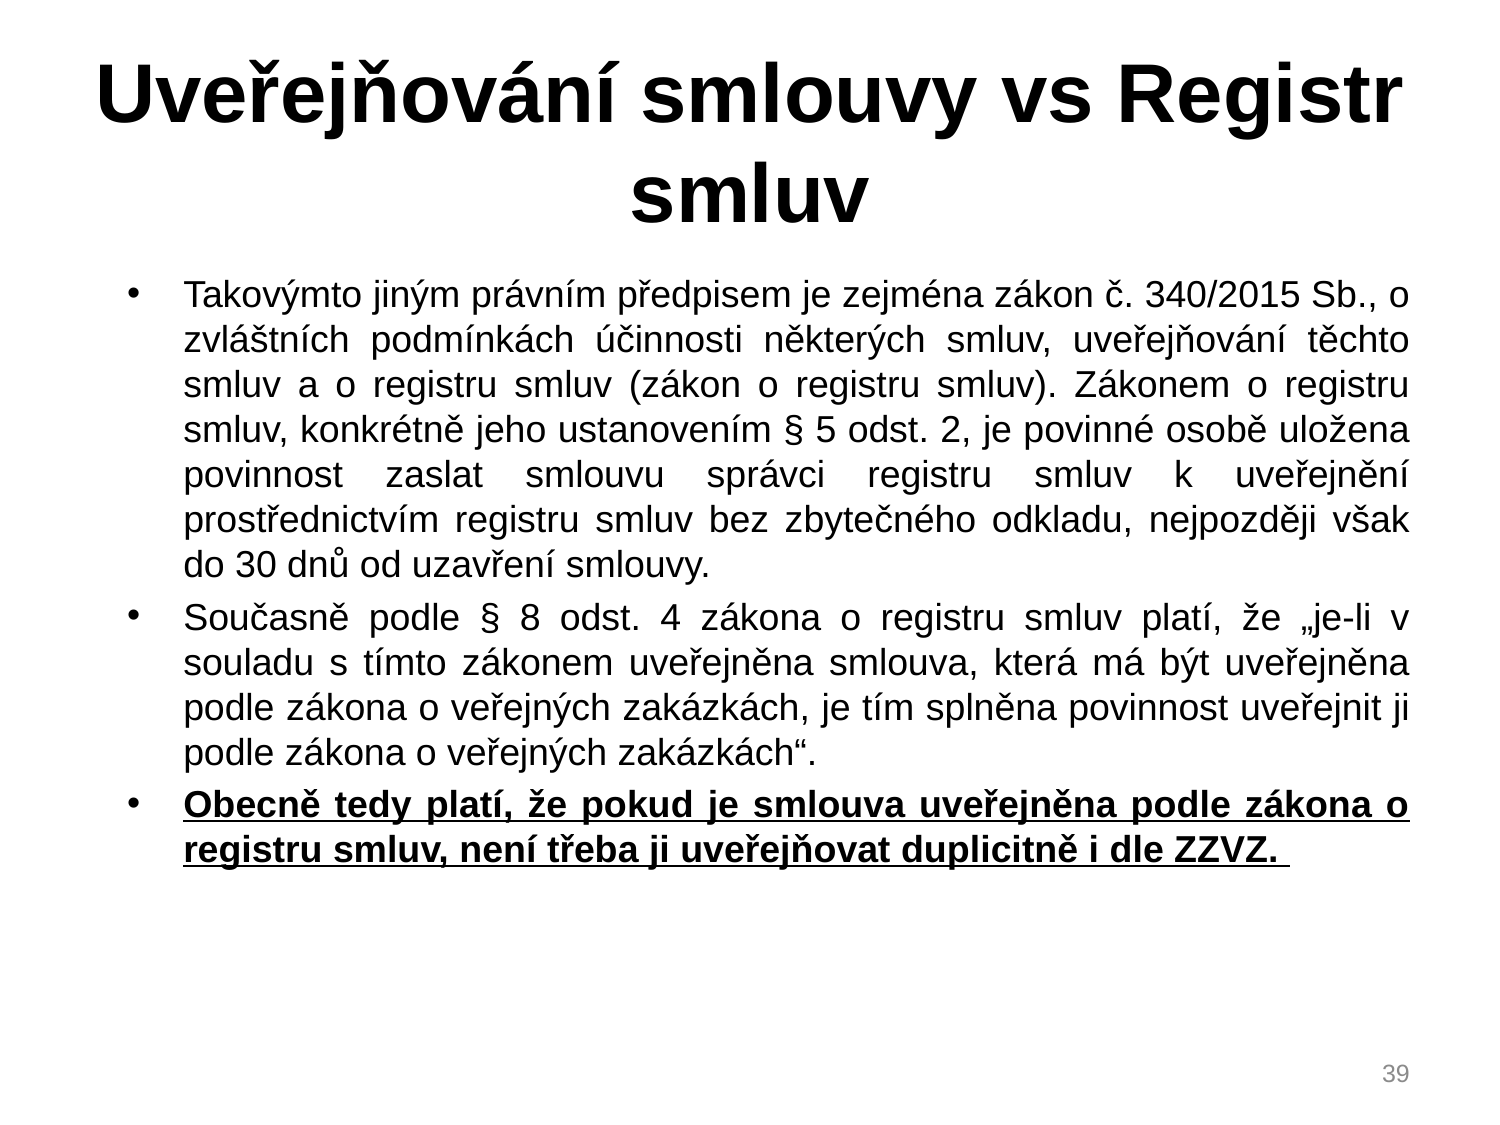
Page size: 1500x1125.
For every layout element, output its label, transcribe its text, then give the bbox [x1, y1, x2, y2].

list Takovýmto jiným právním předpisem je zejména zákon č. 340/2015 Sb., o zvláštních podmínkách účinnosti některých smluv, uveřejňování těchto smluv a o registru smluv (zákon o registru smluv). Zákonem o registru smluv, konkrétně jeho ustanovením § 5 odst. 2, je povinné osobě uložena povinnost zaslat smlouvu správci registru smluv k uveřejnění prostřednictvím registru smluv bez zbytečného odkladu, nejpozději však do 30 dnů od uzavření smlouvy. Současně podle § 8 odst. 4 zákona o registru smluv platí, že „je-li v souladu s tímto zákonem uveřejněna smlouva, která má být uveřejněna podle zákona o veřejných zakázkách, je tím splněna povinnost uveřejnit ji podle zákona o veřejných zakázkách“. Obecně tedy platí, že pokud je smlouva uveřejněna podle zákona o registru smluv, není třeba ji uveřejňovat duplicitně i dle ZZVZ. [112, 262, 1425, 1005]
title Uveřejňování smlouvy vs Registr smluv [75, 45, 1425, 233]
slide_number 39 [1074, 1042, 1425, 1103]
